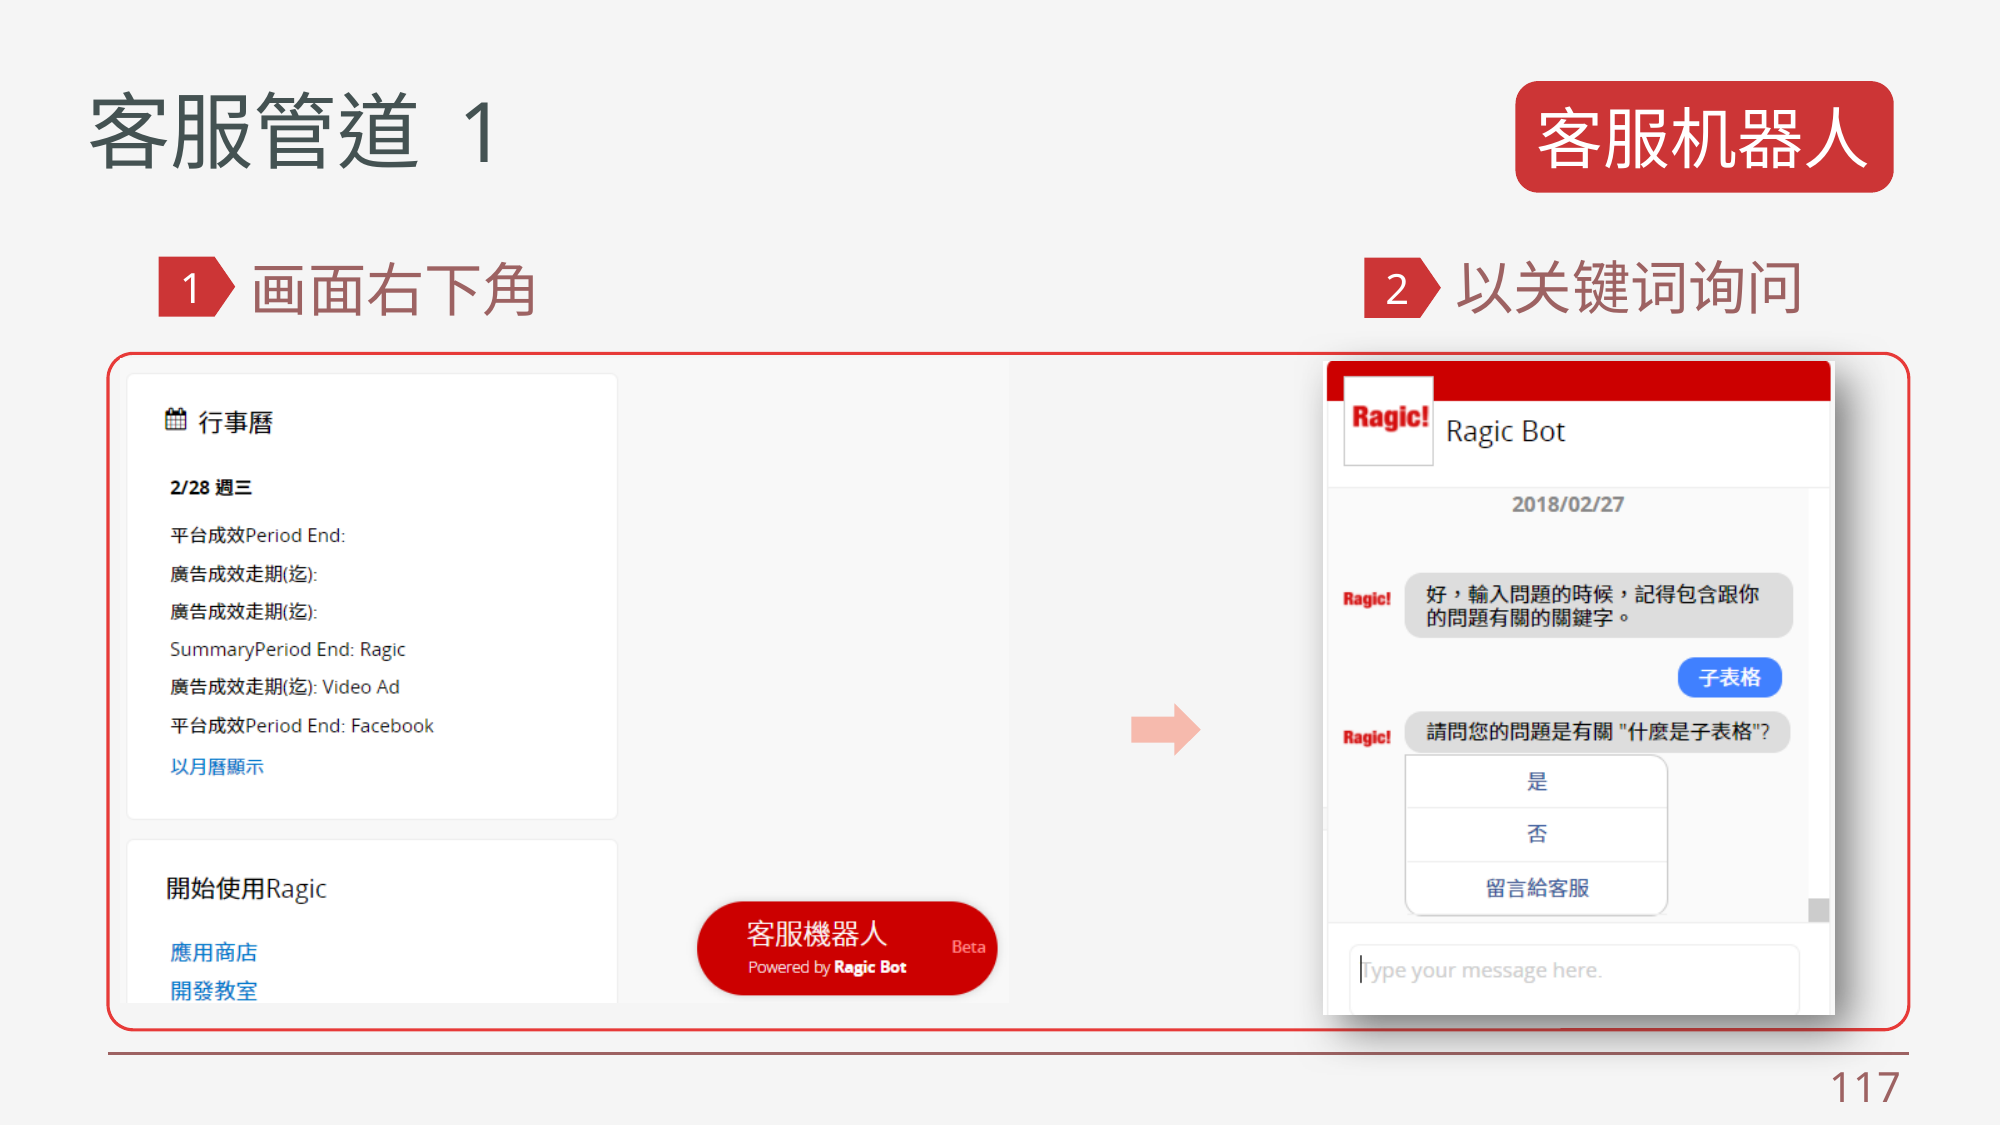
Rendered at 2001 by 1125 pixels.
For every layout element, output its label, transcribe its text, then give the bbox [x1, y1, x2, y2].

text_box 画面右下角 [235, 245, 1169, 330]
text_box 客服管道 1 [53, 71, 541, 187]
text_box 2 [1363, 256, 1443, 319]
picture [120, 358, 1009, 1003]
text_box [1130, 700, 1203, 759]
text_box 以关键词询问 [1440, 243, 1952, 329]
picture [1323, 361, 1835, 1015]
text_box [1854, 352, 1910, 1031]
text_box 1 [157, 255, 237, 318]
text_box 客服机器人 [1514, 80, 1895, 194]
text_box 117 [1787, 1053, 1922, 1119]
text_box [106, 352, 1335, 1031]
